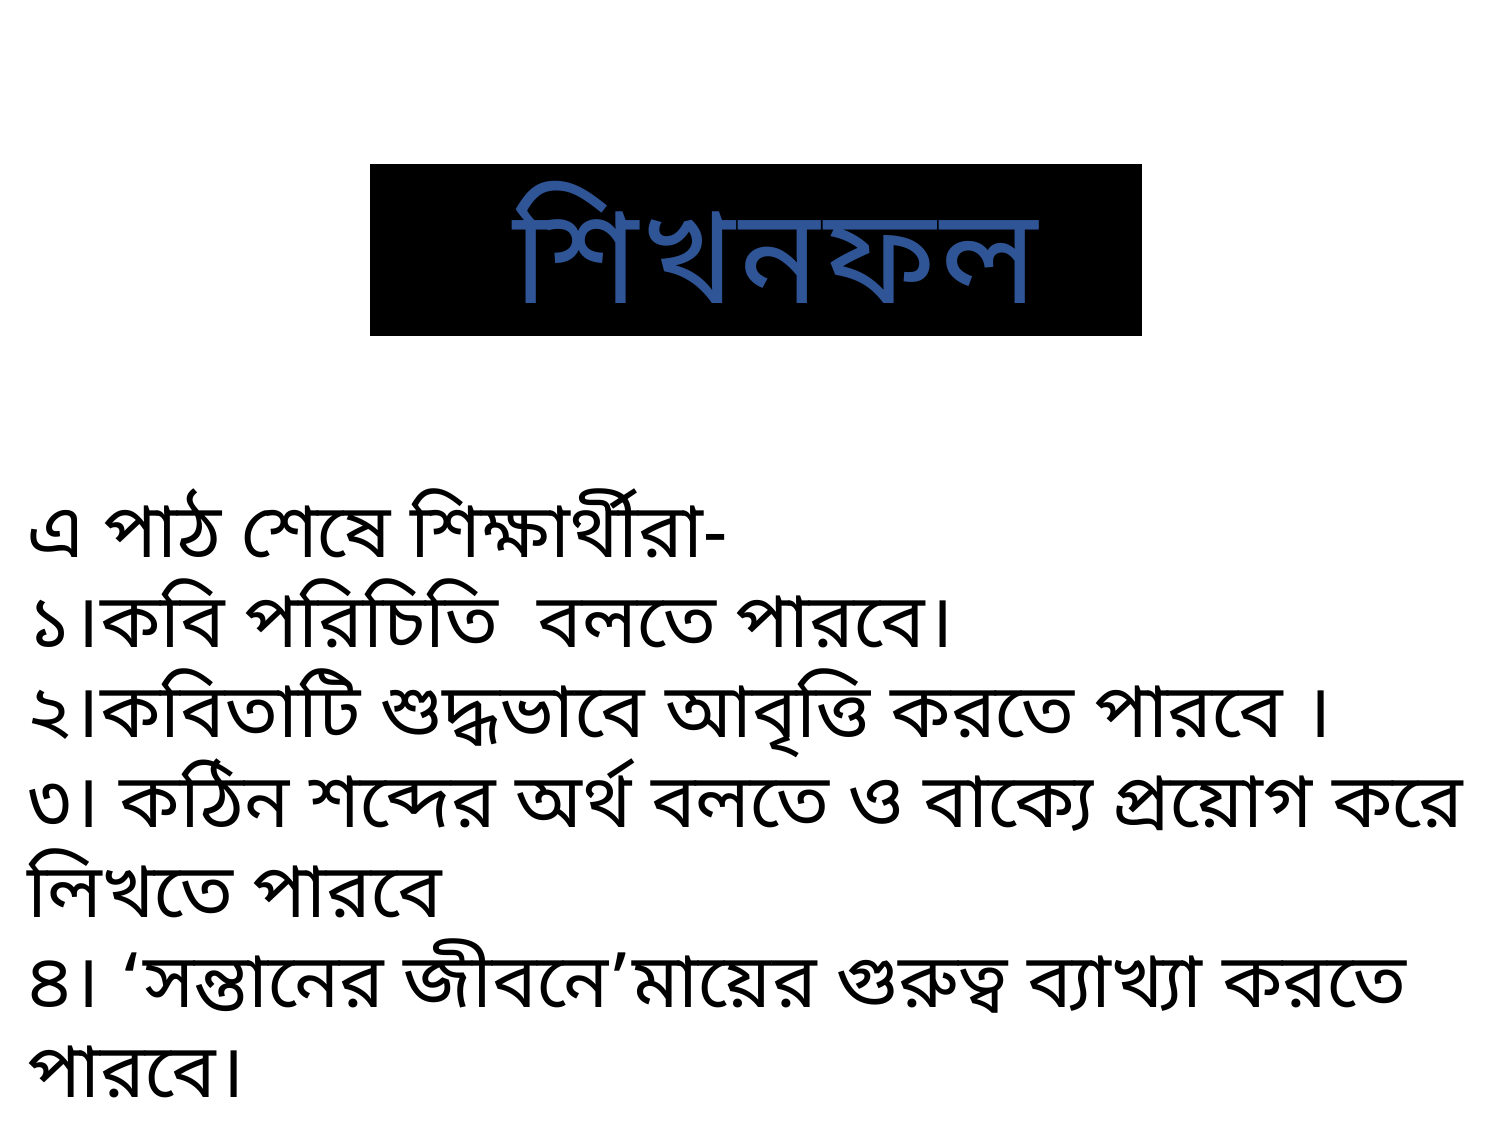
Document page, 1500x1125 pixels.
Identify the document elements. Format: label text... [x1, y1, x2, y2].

text_box এ পাঠ শেষে শিক্ষার্থীরা- ১।কবি পরিচিতি বলতে পারবে। ২।কবিতাটি শুদ্ধভাবে আবৃত্তি করতে পারবে । ৩। কঠিন শব্দের অর্থ বলতে ও বাক্যে প্রয়োগ করে লিখতে পারবে ৪। ‘সন্তানের জীবনে’মায়ের গুরুত্ব ব্যাখ্যা করতে পারবে। [12, 474, 1500, 1125]
text_box শিখনফল [367, 161, 1145, 339]
